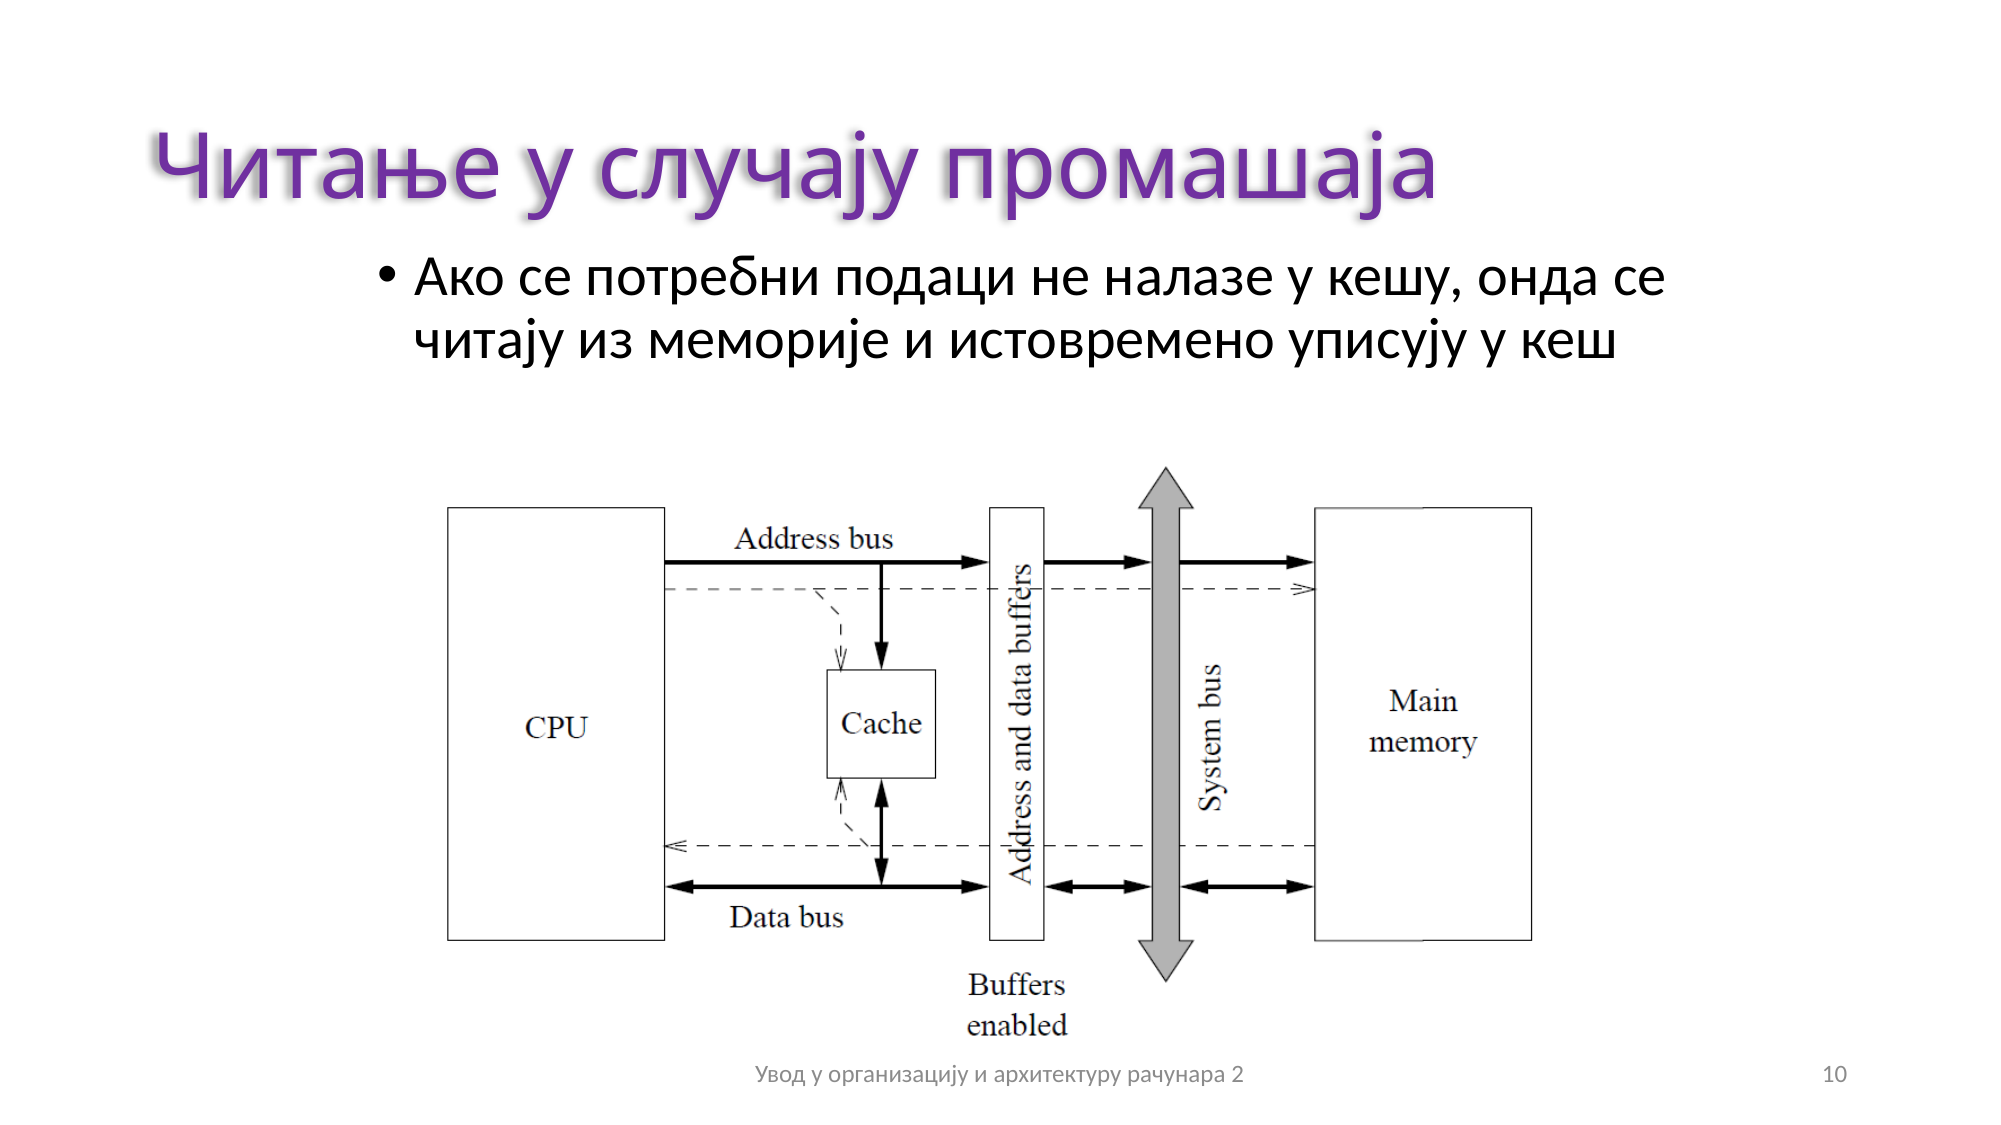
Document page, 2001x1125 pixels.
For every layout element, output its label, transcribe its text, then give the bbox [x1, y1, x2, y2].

list Ако се потребни подаци не налазе у кешу, онда се читају из меморије и истовремено уписују у кеш [362, 237, 1713, 408]
footer Увод у организацију и архитектуру рачунара 2 [662, 1047, 1338, 1103]
slide_number 10 [1412, 1042, 1863, 1103]
title Читање у случају промашаја [137, 59, 1863, 278]
picture [427, 452, 1547, 1047]
